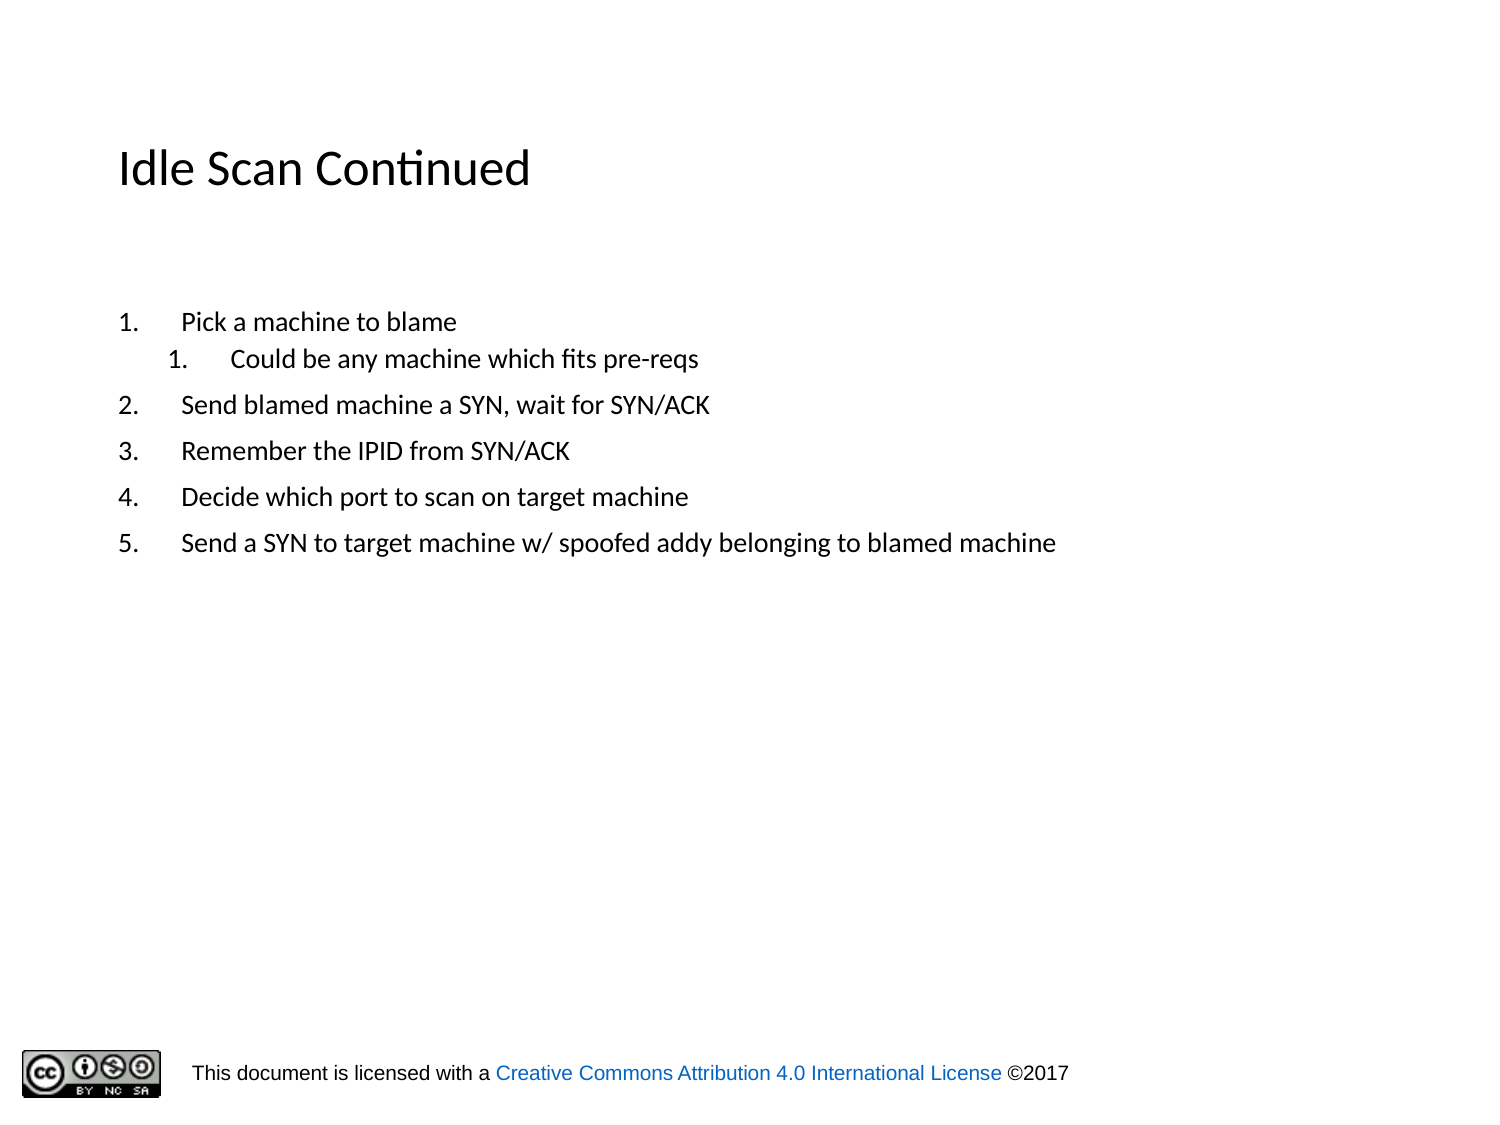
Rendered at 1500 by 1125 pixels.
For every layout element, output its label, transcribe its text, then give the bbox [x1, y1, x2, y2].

picture [22, 1050, 161, 1098]
title Idle Scan Continued [103, 59, 1397, 278]
list Pick a machine to blame Could be any machine which fits pre-reqs Send blamed machine a SYN, wait for SYN/ACK Remember the IPID from SYN/ACK Decide which port to scan on target machine Send a SYN to target machine w/ spoofed addy belonging to blamed machine [103, 299, 1397, 1014]
